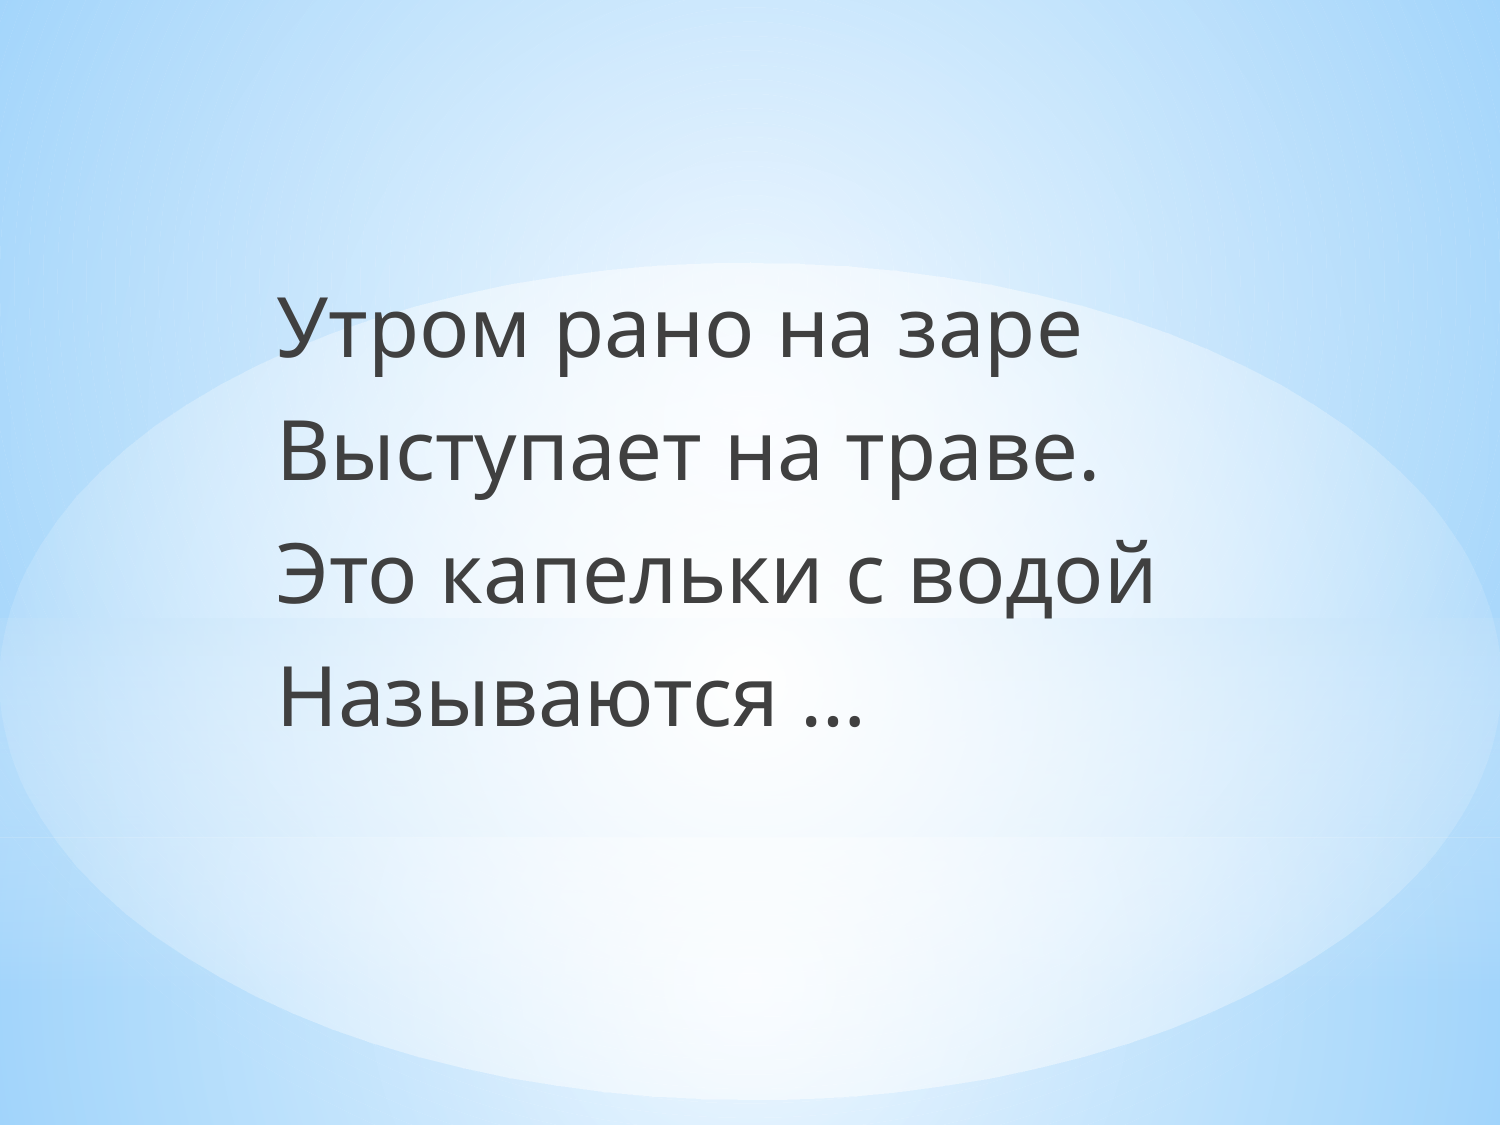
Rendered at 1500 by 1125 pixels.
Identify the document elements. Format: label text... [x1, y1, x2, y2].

list Утром рано на заре Выступает на траве. Это капельки с водой Называются … [253, 267, 1304, 838]
